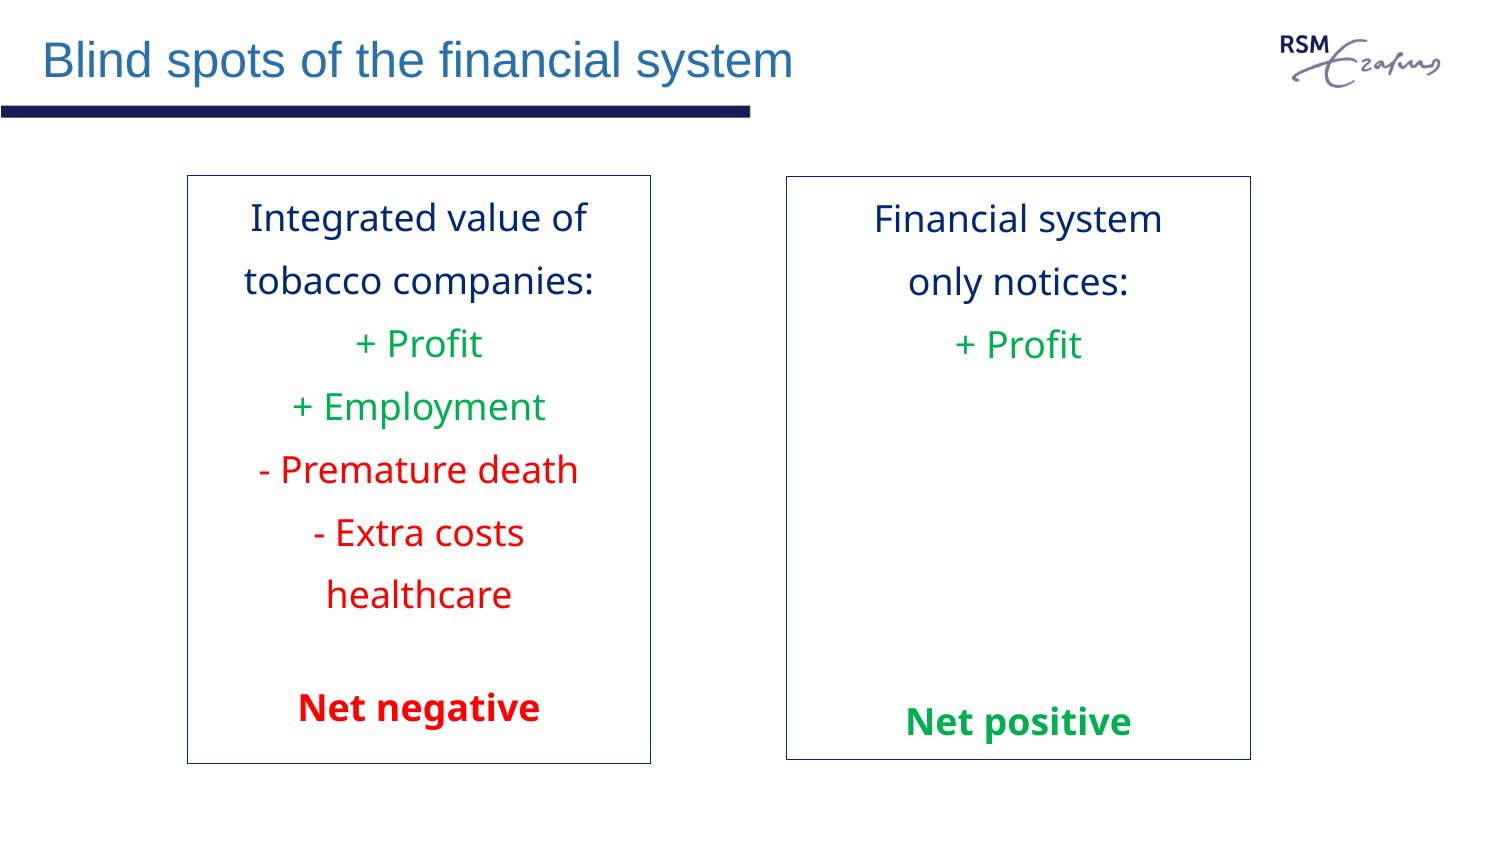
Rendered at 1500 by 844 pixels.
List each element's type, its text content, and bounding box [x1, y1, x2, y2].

picture [1, 0, 1499, 844]
text_box Financial system only notices: + Profit Net positive [786, 176, 1251, 745]
text_box [29, 745, 1460, 822]
title Blind spots of the financial system [41, 33, 1255, 93]
list Integrated value of tobacco companies: + Profit + Employment - Premature death - Extra costs healthcare Net negative [187, 175, 651, 745]
